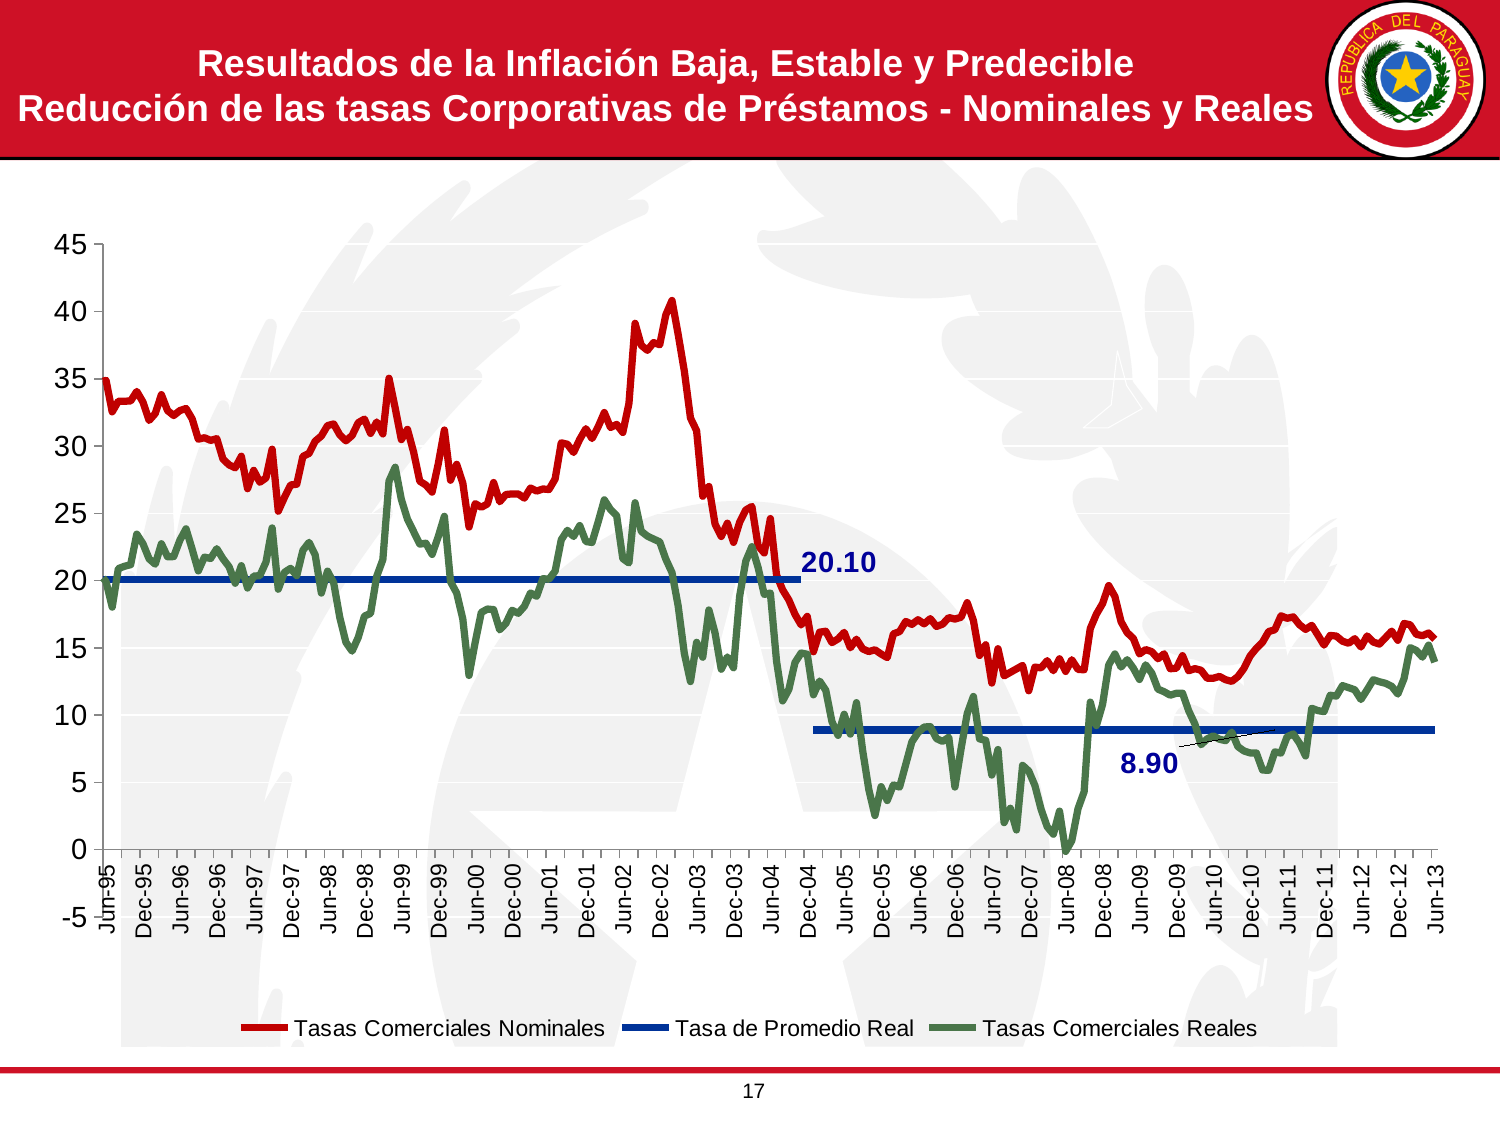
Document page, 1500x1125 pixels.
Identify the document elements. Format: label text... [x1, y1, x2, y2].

picture [1325, 0, 1486, 160]
chart [41, 184, 1459, 1047]
text_box Resultados de la Inflación Baja, Estable y Predecible Reducción de las tasas Corporativas de Préstamos - Nominales y Reales [0, 19, 1363, 149]
